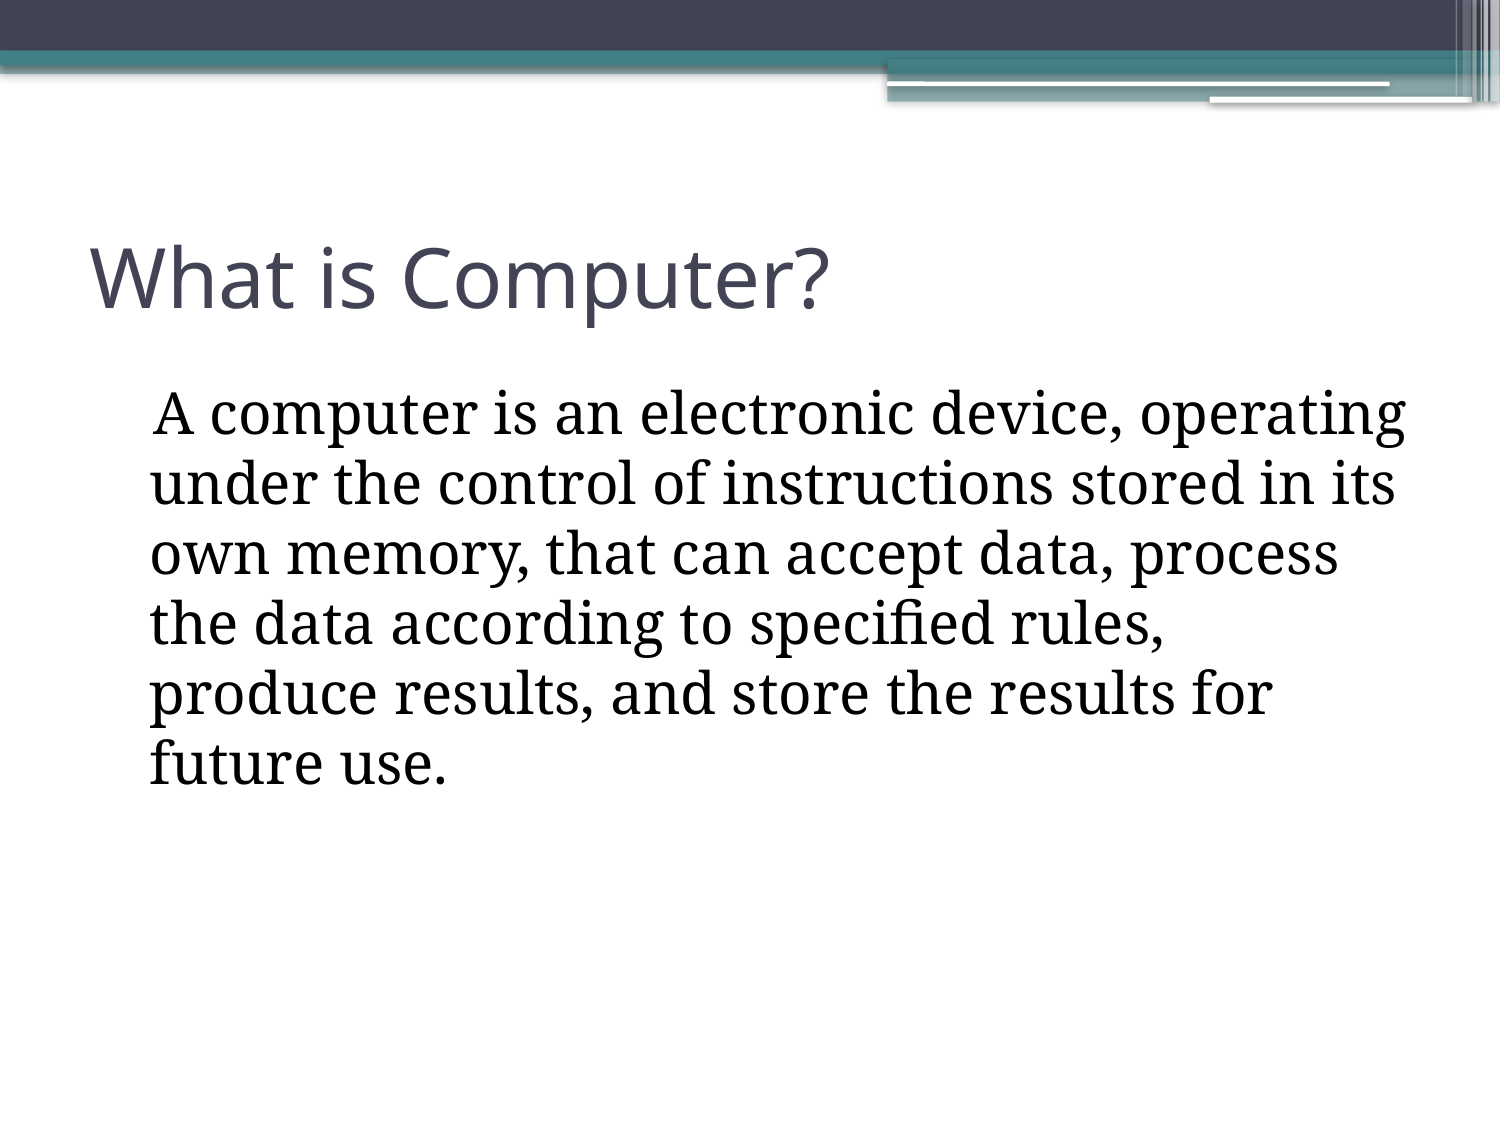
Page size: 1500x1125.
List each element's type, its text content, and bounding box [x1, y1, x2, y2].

title What is Computer? [75, 187, 1425, 363]
list A computer is an electronic device, operating under the control of instructions stored in its own memory, that can accept data, process the data according to specified rules, produce results, and store the results for future use. [75, 368, 1425, 1079]
